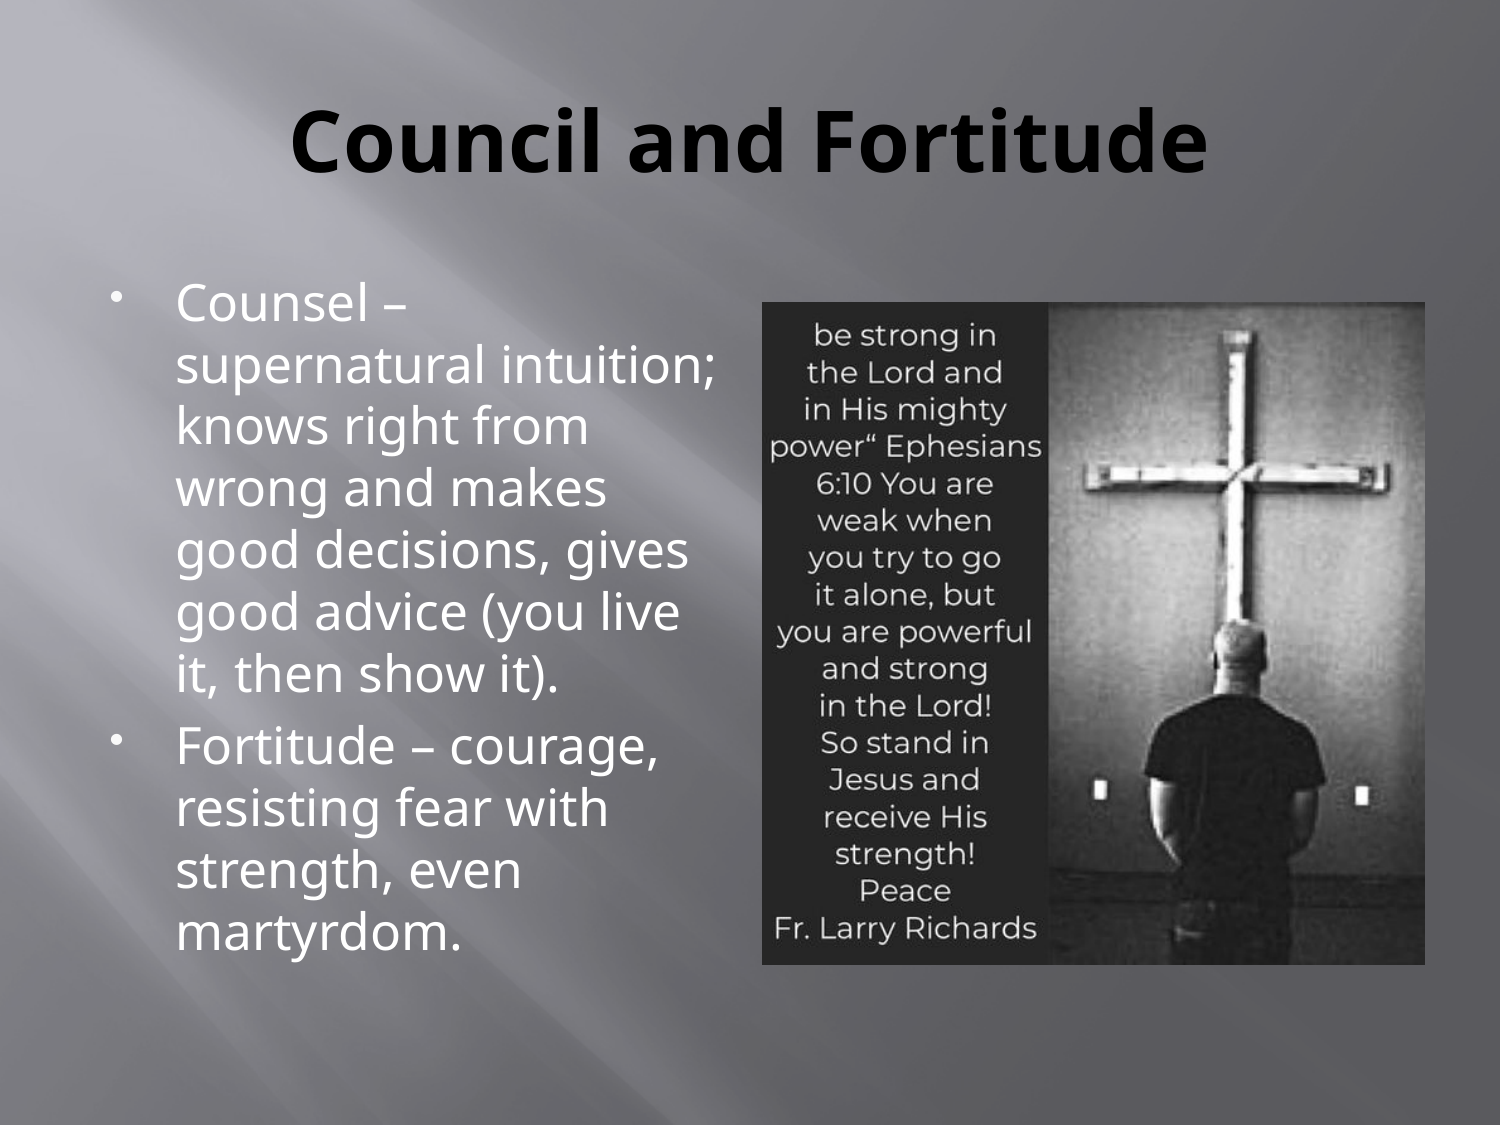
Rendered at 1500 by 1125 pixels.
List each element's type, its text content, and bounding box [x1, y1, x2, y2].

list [762, 302, 1426, 966]
list Counsel – supernatural intuition; knows right from wrong and makes good decisions, gives good advice (you live it, then show it). Fortitude – courage, resisting fear with strength, even martyrdom. [75, 262, 738, 1005]
title Council and Fortitude [75, 45, 1425, 233]
